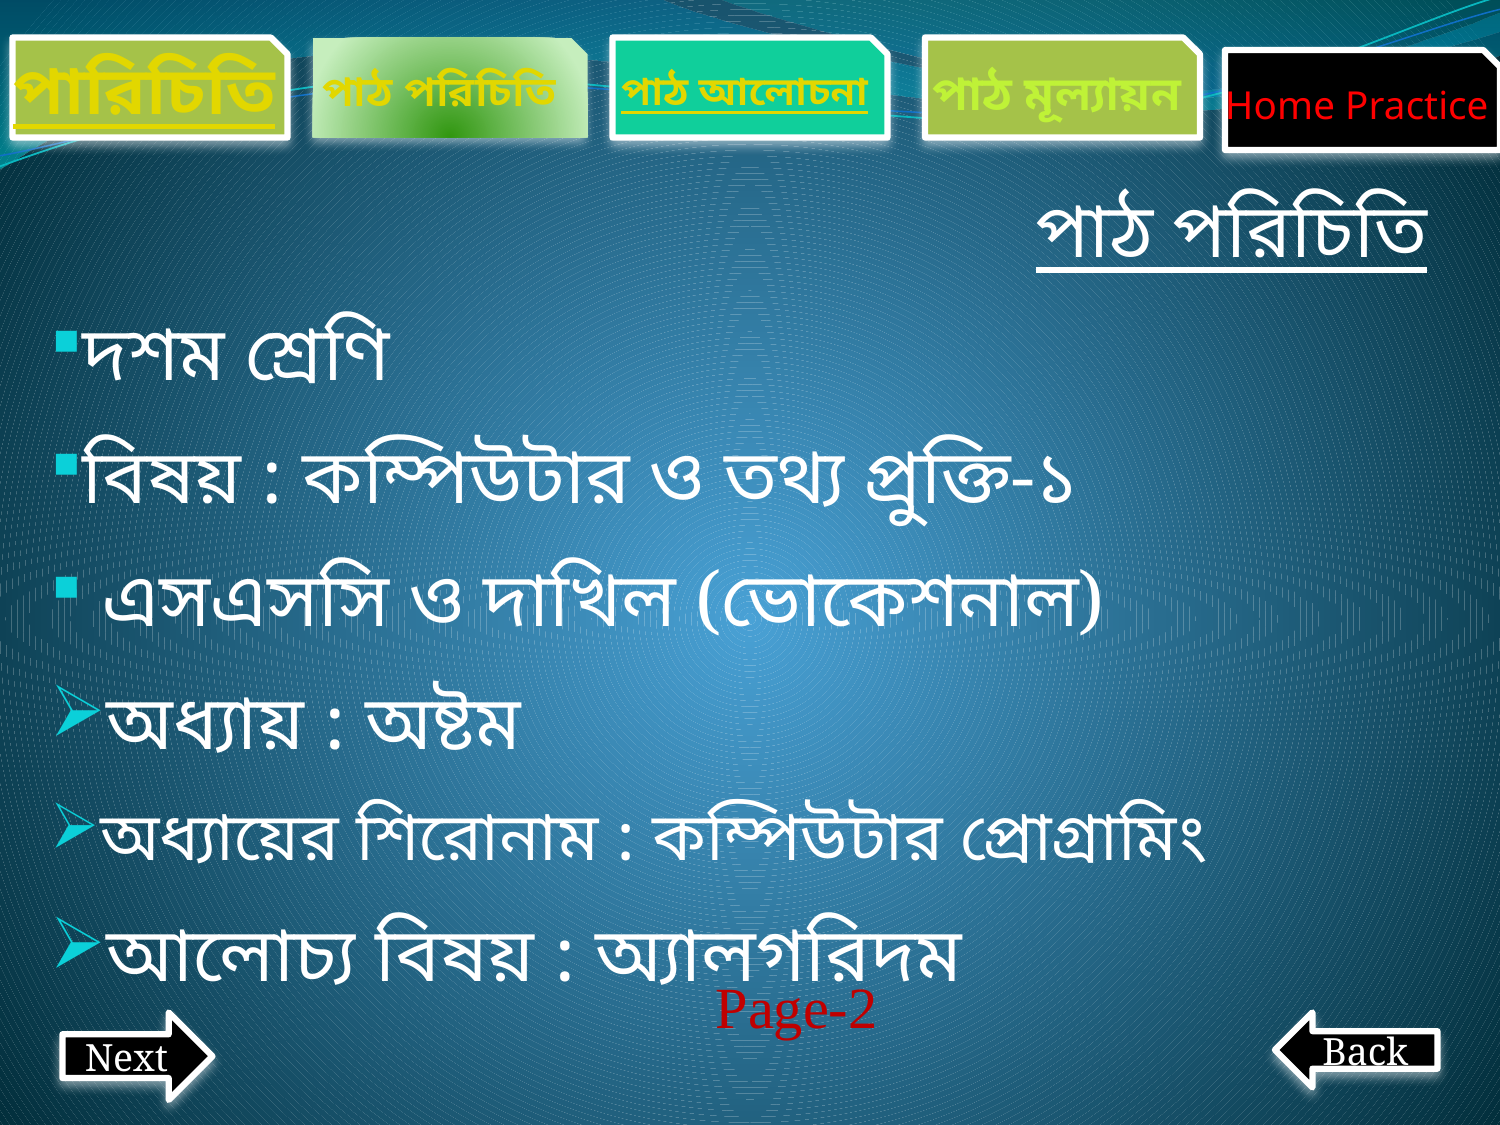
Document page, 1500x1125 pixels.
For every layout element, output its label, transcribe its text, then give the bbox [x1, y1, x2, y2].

text_box Next [59, 1009, 216, 1103]
text_box পাঠ পরিচিতি [312, 37, 588, 138]
text_box পাঠ আলোচনা [609, 34, 891, 141]
text_box পাঠ মূল্যায়ন [921, 34, 1204, 141]
subtitle পাঠ পরিচিতি দশম শ্রেণি বিষয় : কম্পিউটার ও তথ্য প্রুক্তি-১ এসএসসি ও দাখিল (ভোকেশনাল) অধ্যায় : অষ্টম অধ্যায়ের শিরোনাম : কম্পিউটার প্রোগ্রামিং আলোচ্য বিষয় : অ্যালগরিদম [50, 174, 1438, 1013]
text_box পারিচিতি [9, 34, 291, 141]
text_box Home Practice [1221, 46, 1500, 154]
text_box Page-2 [701, 962, 893, 1048]
text_box Back [1271, 1009, 1441, 1091]
